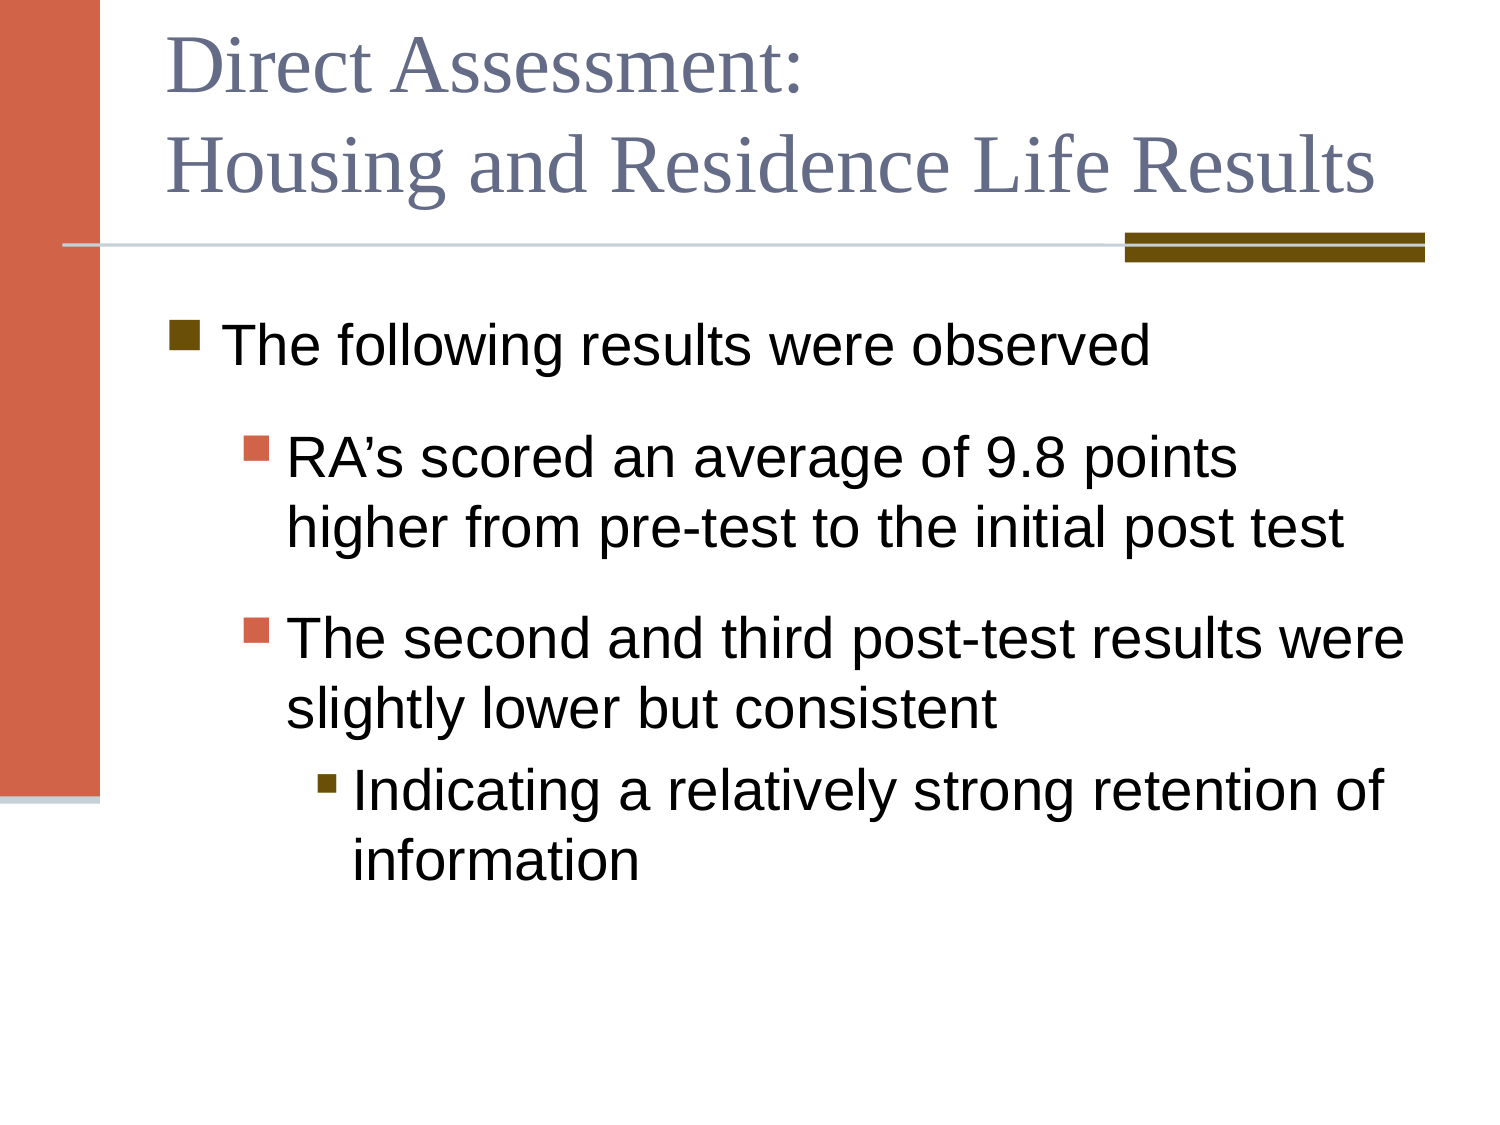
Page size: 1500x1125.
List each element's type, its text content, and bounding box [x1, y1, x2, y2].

title Direct Assessment: Housing and Residence Life Results [150, 62, 1463, 250]
list The following results were observed RA’s scored an average of 9.8 points higher from pre-test to the initial post test The second and third post-test results were slightly lower but consistent Indicating a relatively strong retention of information [150, 299, 1425, 1044]
